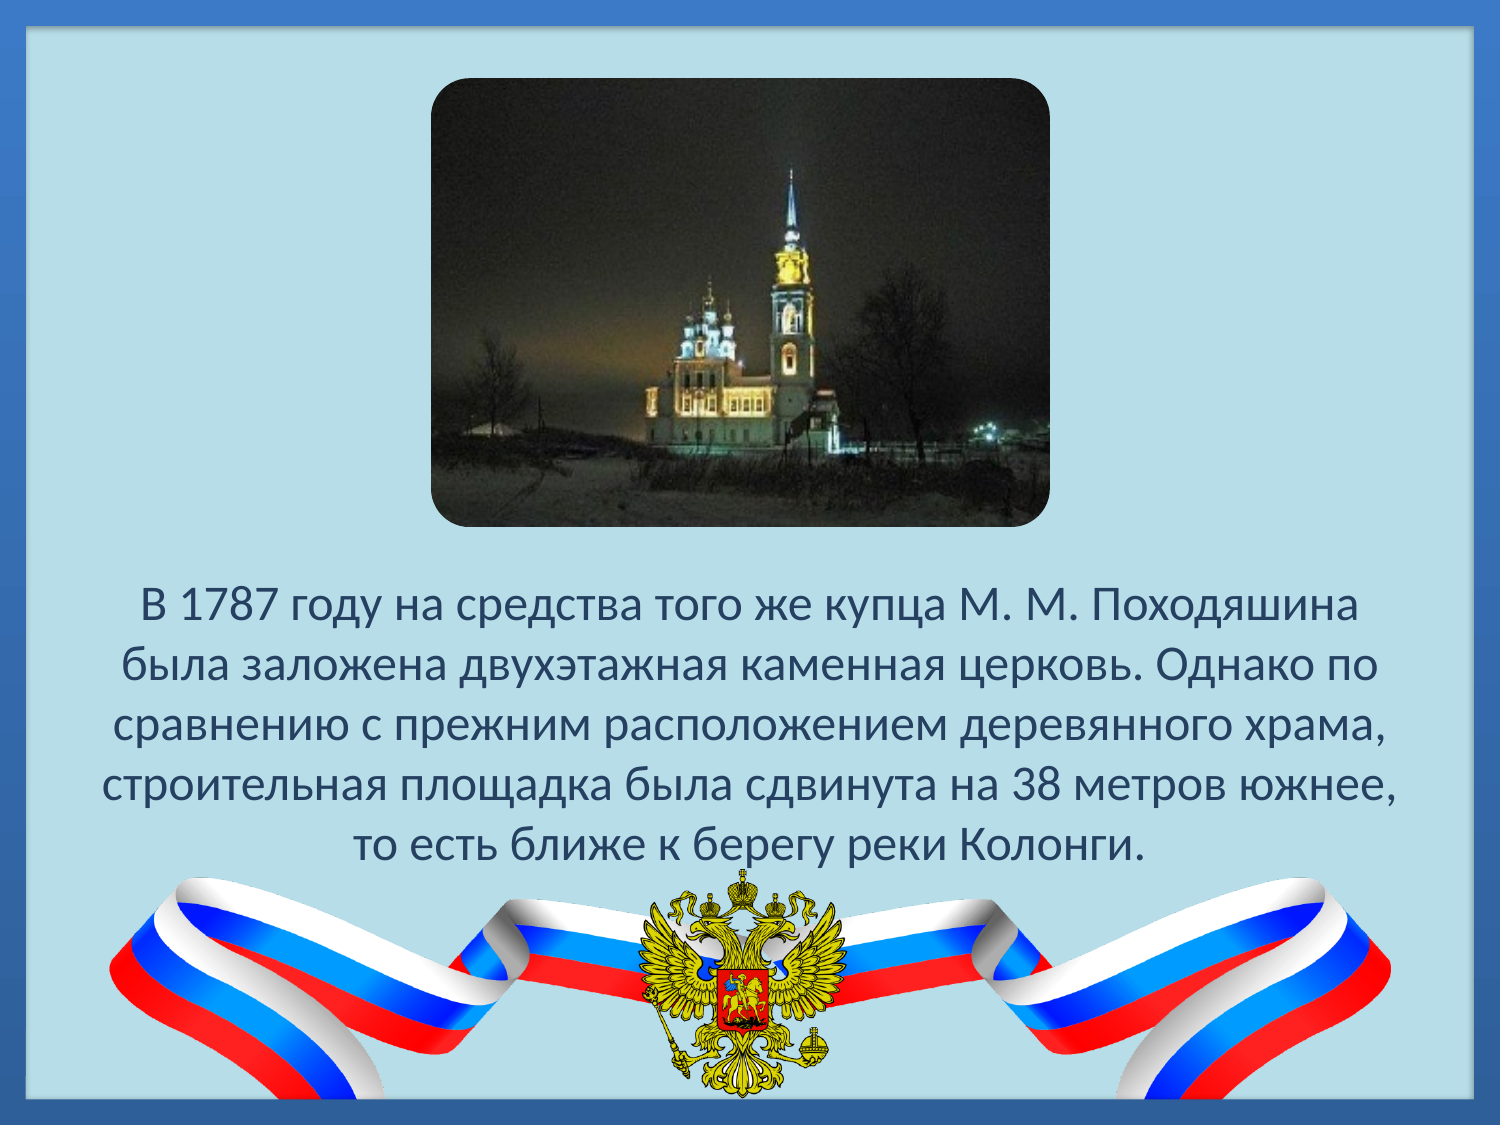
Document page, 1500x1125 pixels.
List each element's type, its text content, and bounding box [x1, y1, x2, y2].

list В 1787 году на средства того же купца М. М. Походяшина была заложена двухэтажная каменная церковь. Однако по сравнению с прежним расположением деревянного храма, строительная площадка была сдвинута на 38 метров южнее, то есть ближе к берегу реки Колонги. [75, 562, 1425, 917]
picture [430, 77, 1051, 528]
picture [109, 917, 1391, 1099]
